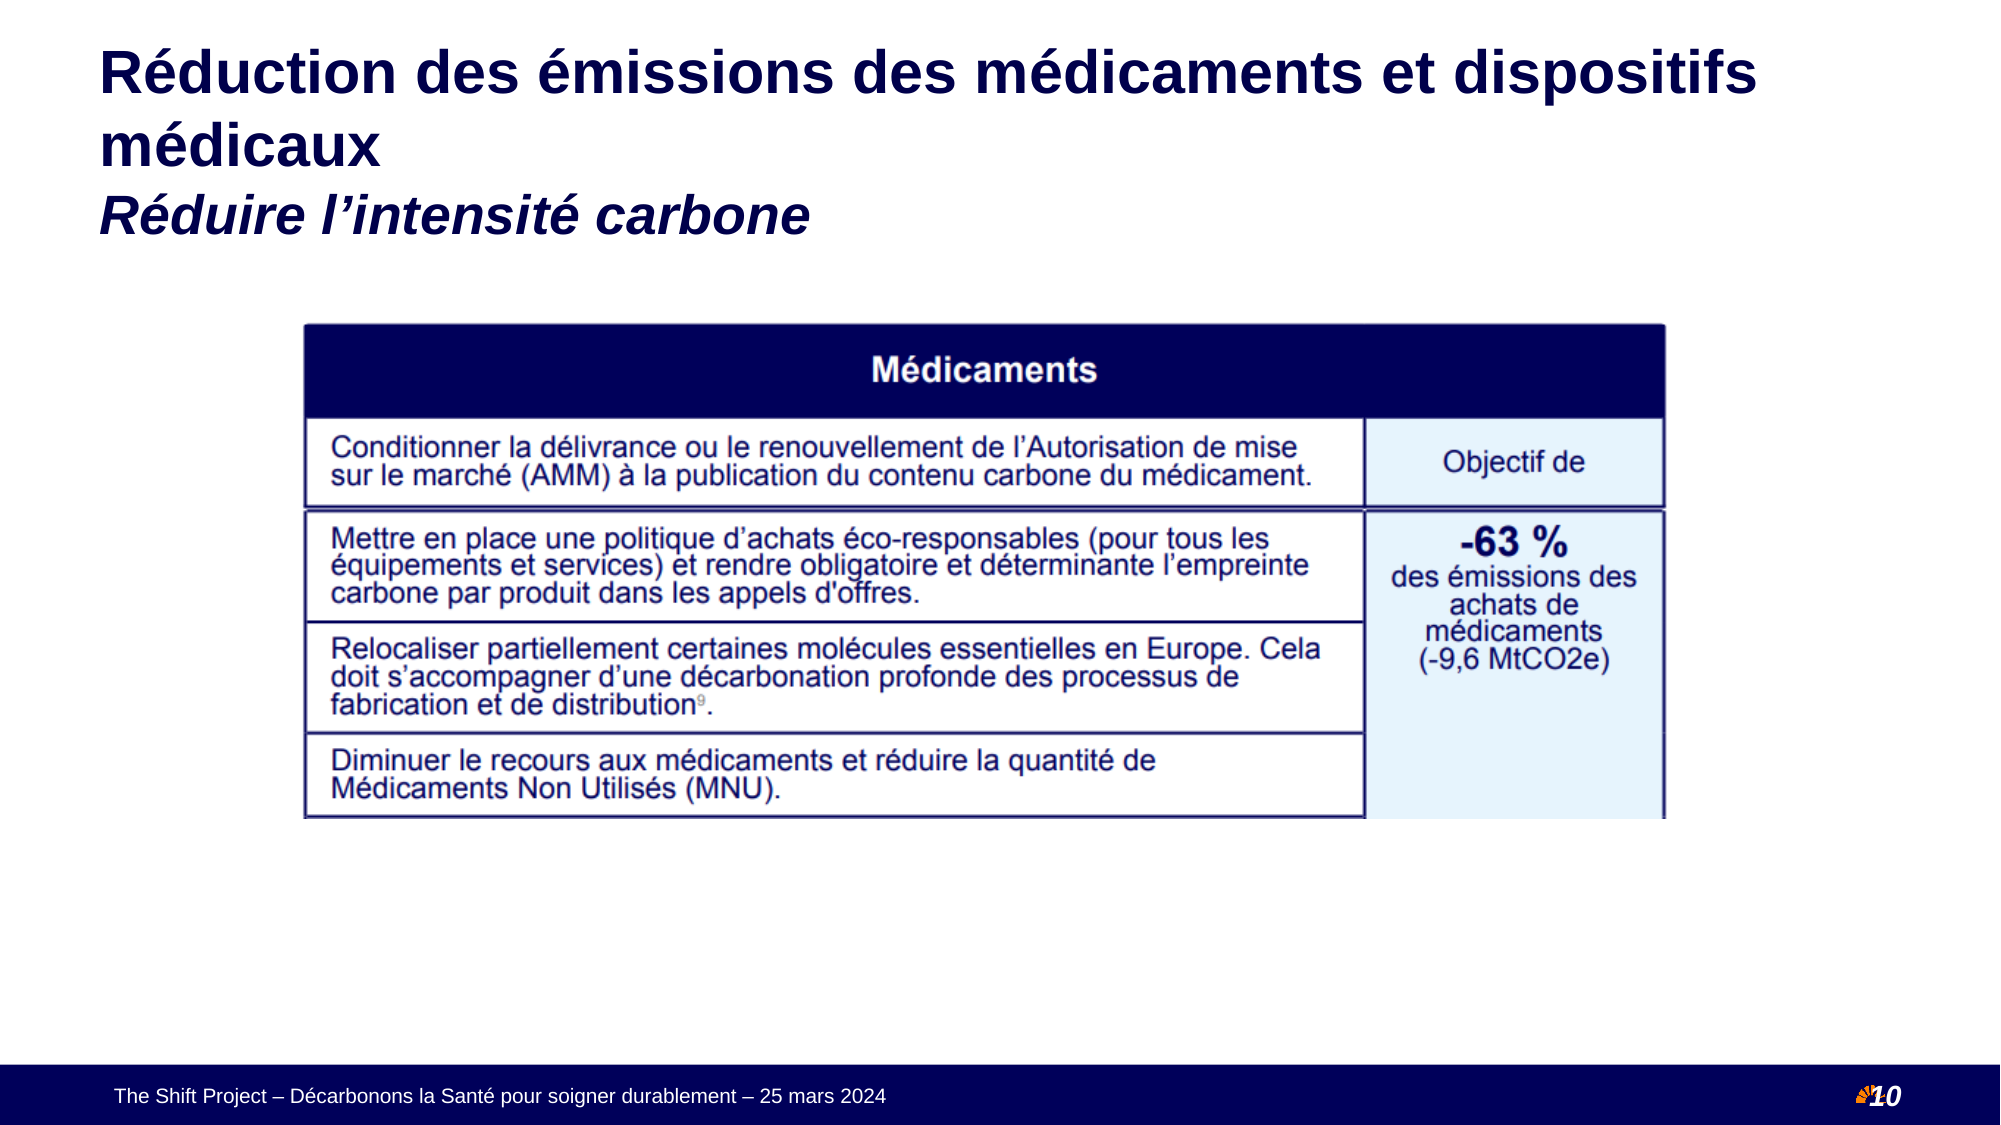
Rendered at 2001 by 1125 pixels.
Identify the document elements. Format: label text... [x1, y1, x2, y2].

footer The Shift Project – Décarbonons la Santé pour soigner durablement – 25 mars 2024 [114, 1064, 1436, 1125]
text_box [274, 310, 1691, 819]
title Réduction des émissions des médicaments et dispositifs médicaux Réduire l’intensité carbone [99, 44, 1900, 233]
slide_number 10 [1787, 1064, 1902, 1125]
